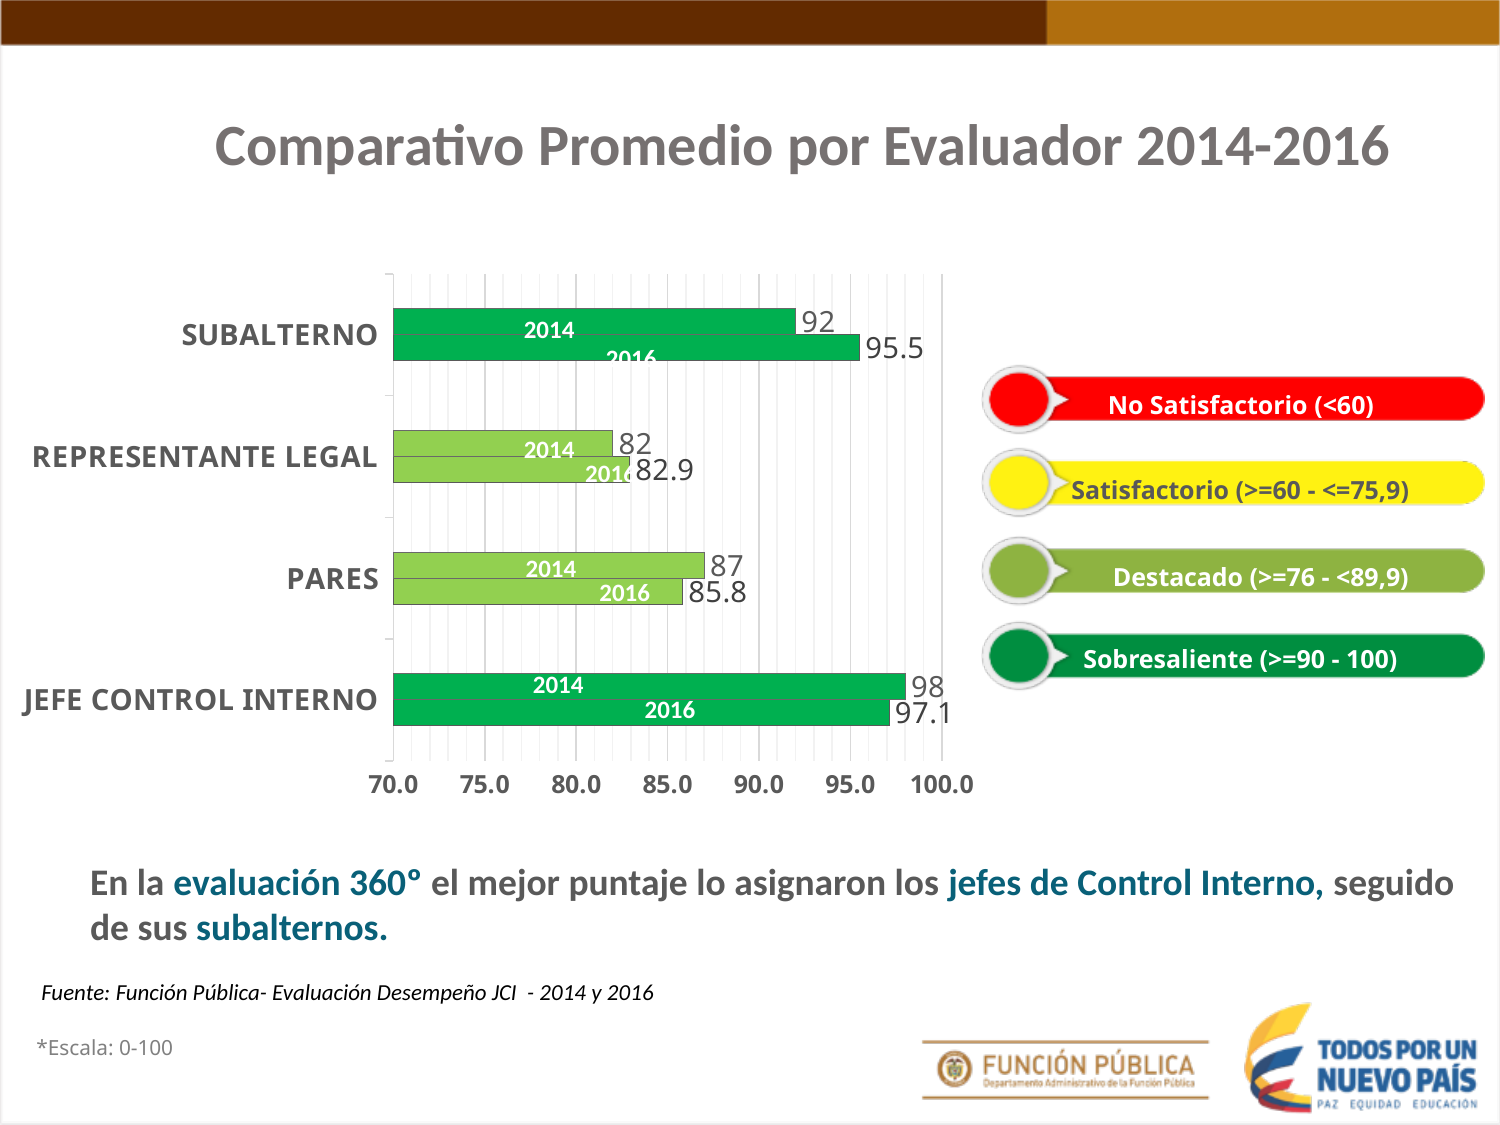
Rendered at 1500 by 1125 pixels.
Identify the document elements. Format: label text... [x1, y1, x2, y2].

text_box Comparativo Promedio por Evaluador 2014-2016 [139, 100, 1467, 185]
chart [4, 262, 994, 813]
picture [0, 0, 1500, 1125]
text_box *Escala: 0-100 [21, 1026, 1349, 1067]
text_box En la evaluación 360º el mejor puntaje lo asignaron los jefes de Control Interno, seguido de sus subalternos. [75, 850, 1470, 956]
text_box Fuente: Función Pública- Evaluación Desempeño JCI - 2014 y 2016 [26, 969, 804, 1013]
